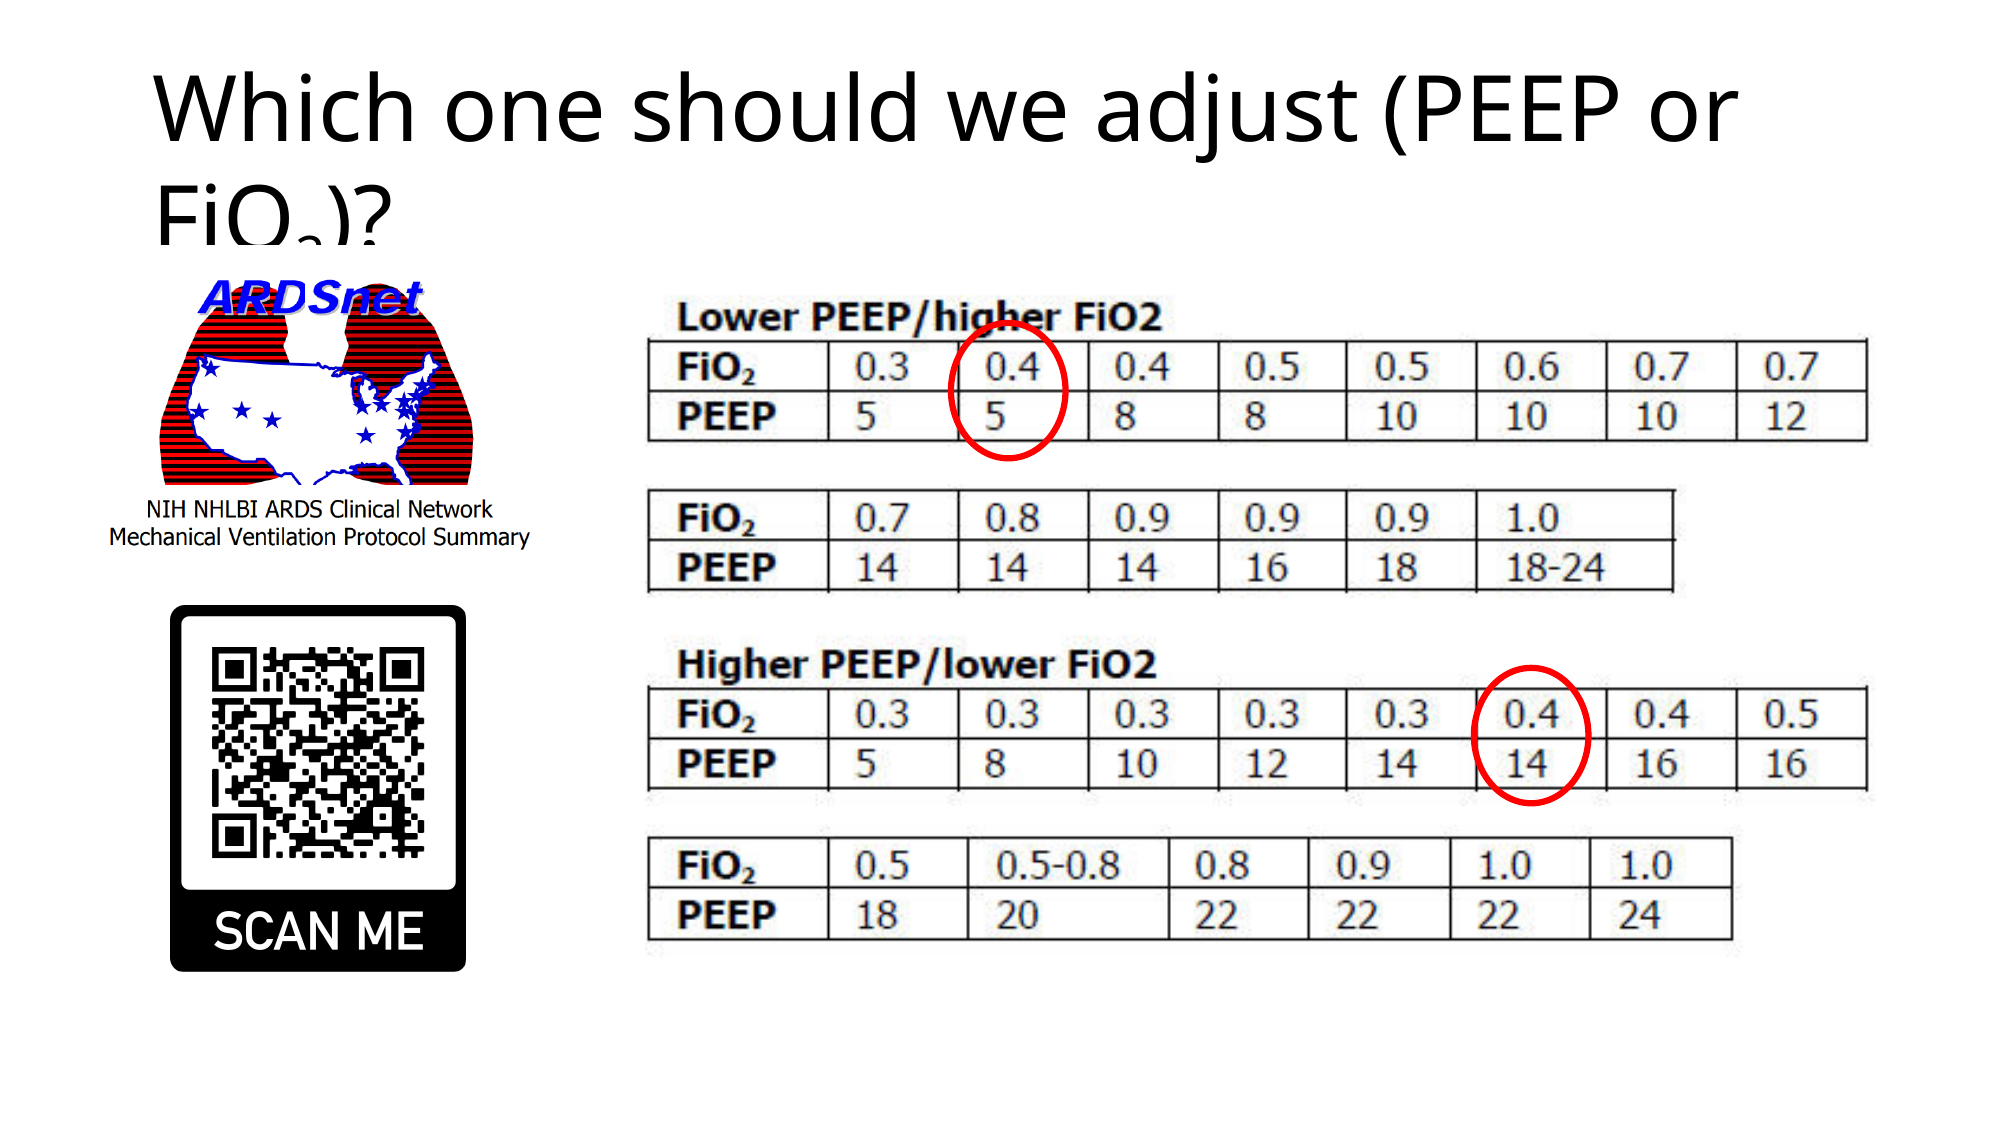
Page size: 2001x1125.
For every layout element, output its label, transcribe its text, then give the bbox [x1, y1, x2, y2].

title Which one should we adjust (PEEP or FiO2)? [137, 59, 1863, 278]
picture [54, 245, 582, 566]
picture [170, 605, 466, 972]
picture [608, 277, 1890, 972]
